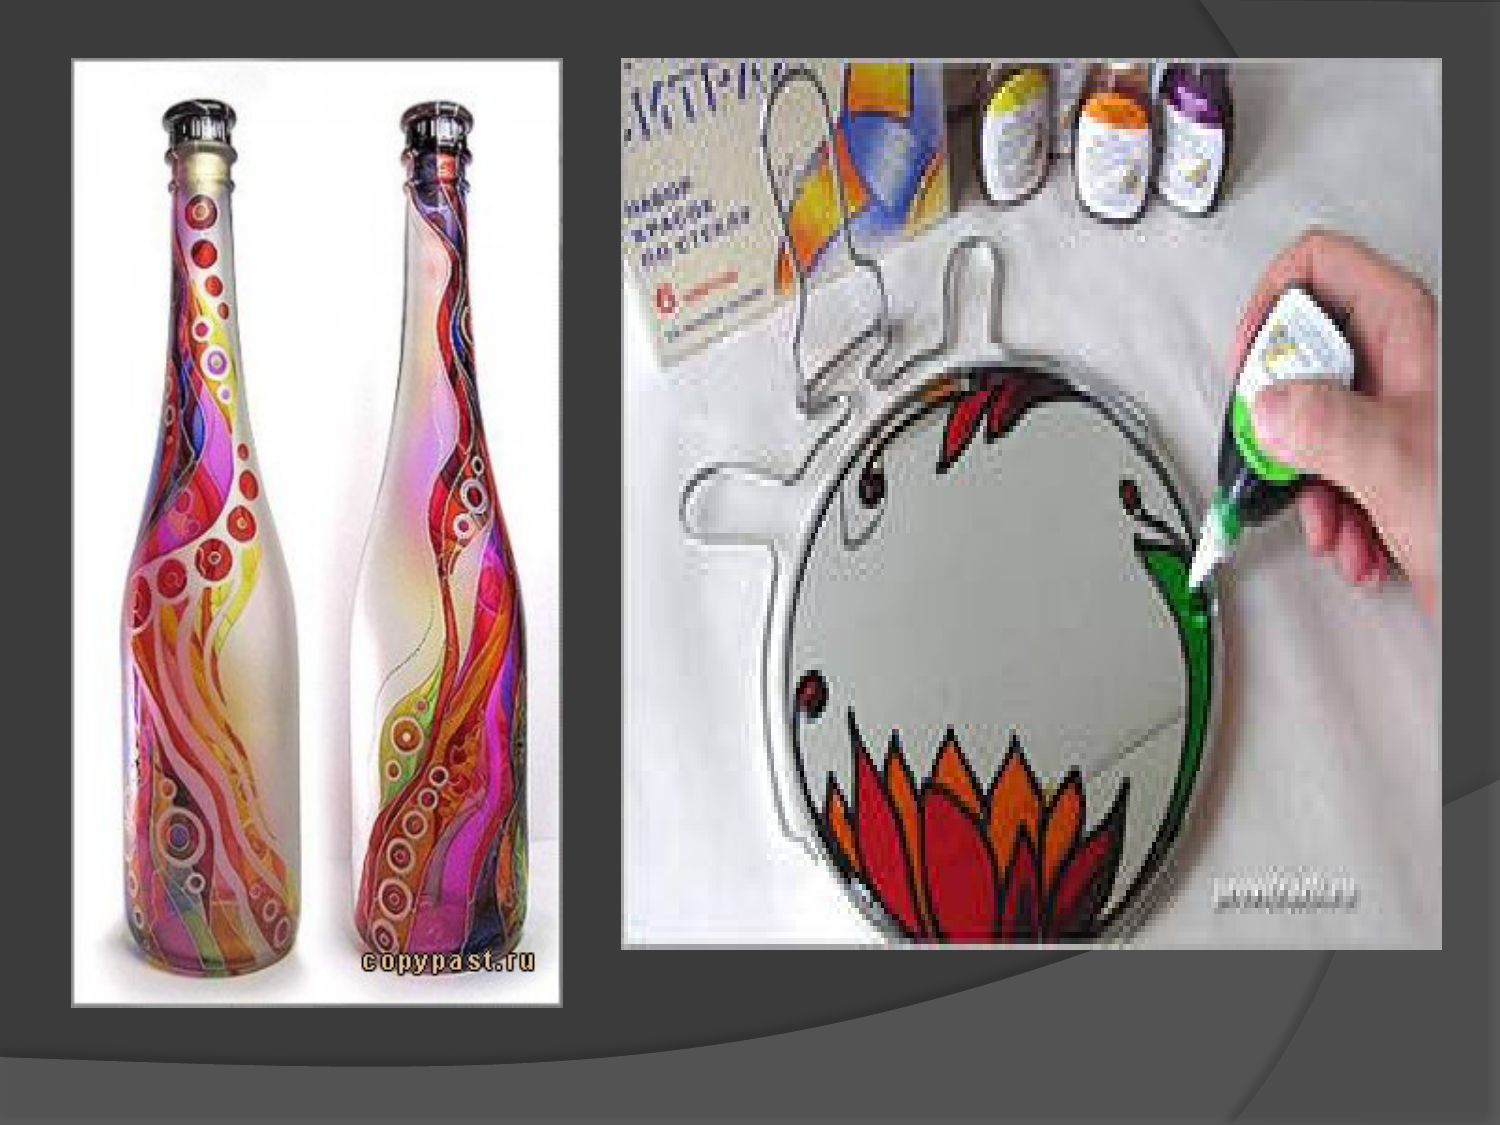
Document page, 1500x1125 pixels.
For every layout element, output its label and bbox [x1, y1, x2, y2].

picture [620, 58, 1442, 950]
picture [71, 58, 563, 1008]
